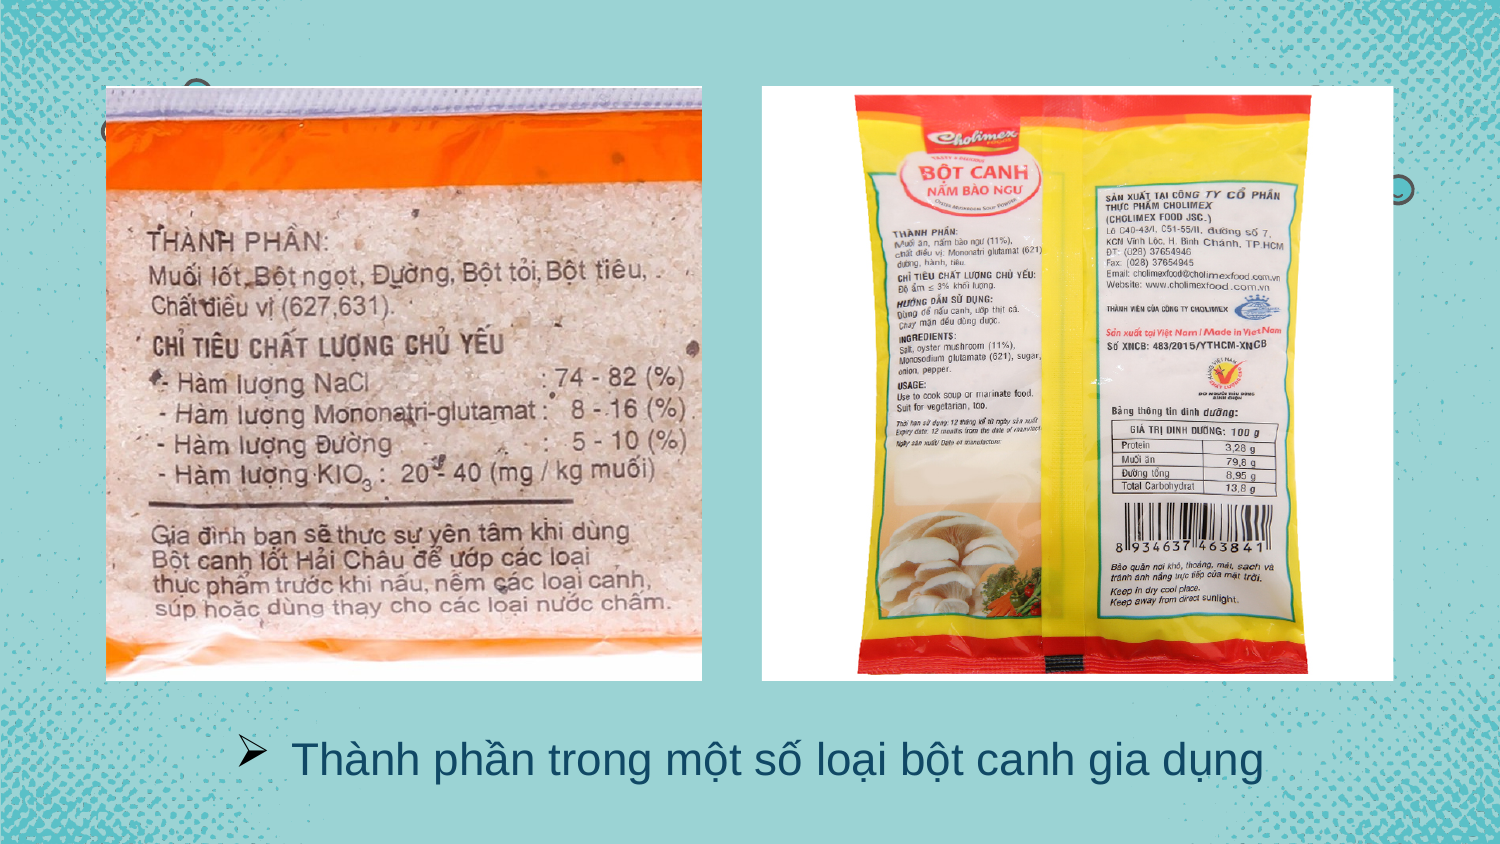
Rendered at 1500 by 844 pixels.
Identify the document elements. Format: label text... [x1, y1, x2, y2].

text_box Thành phần trong một số loại bột canh gia dụng [162, 722, 1338, 792]
picture [1, 0, 1500, 844]
